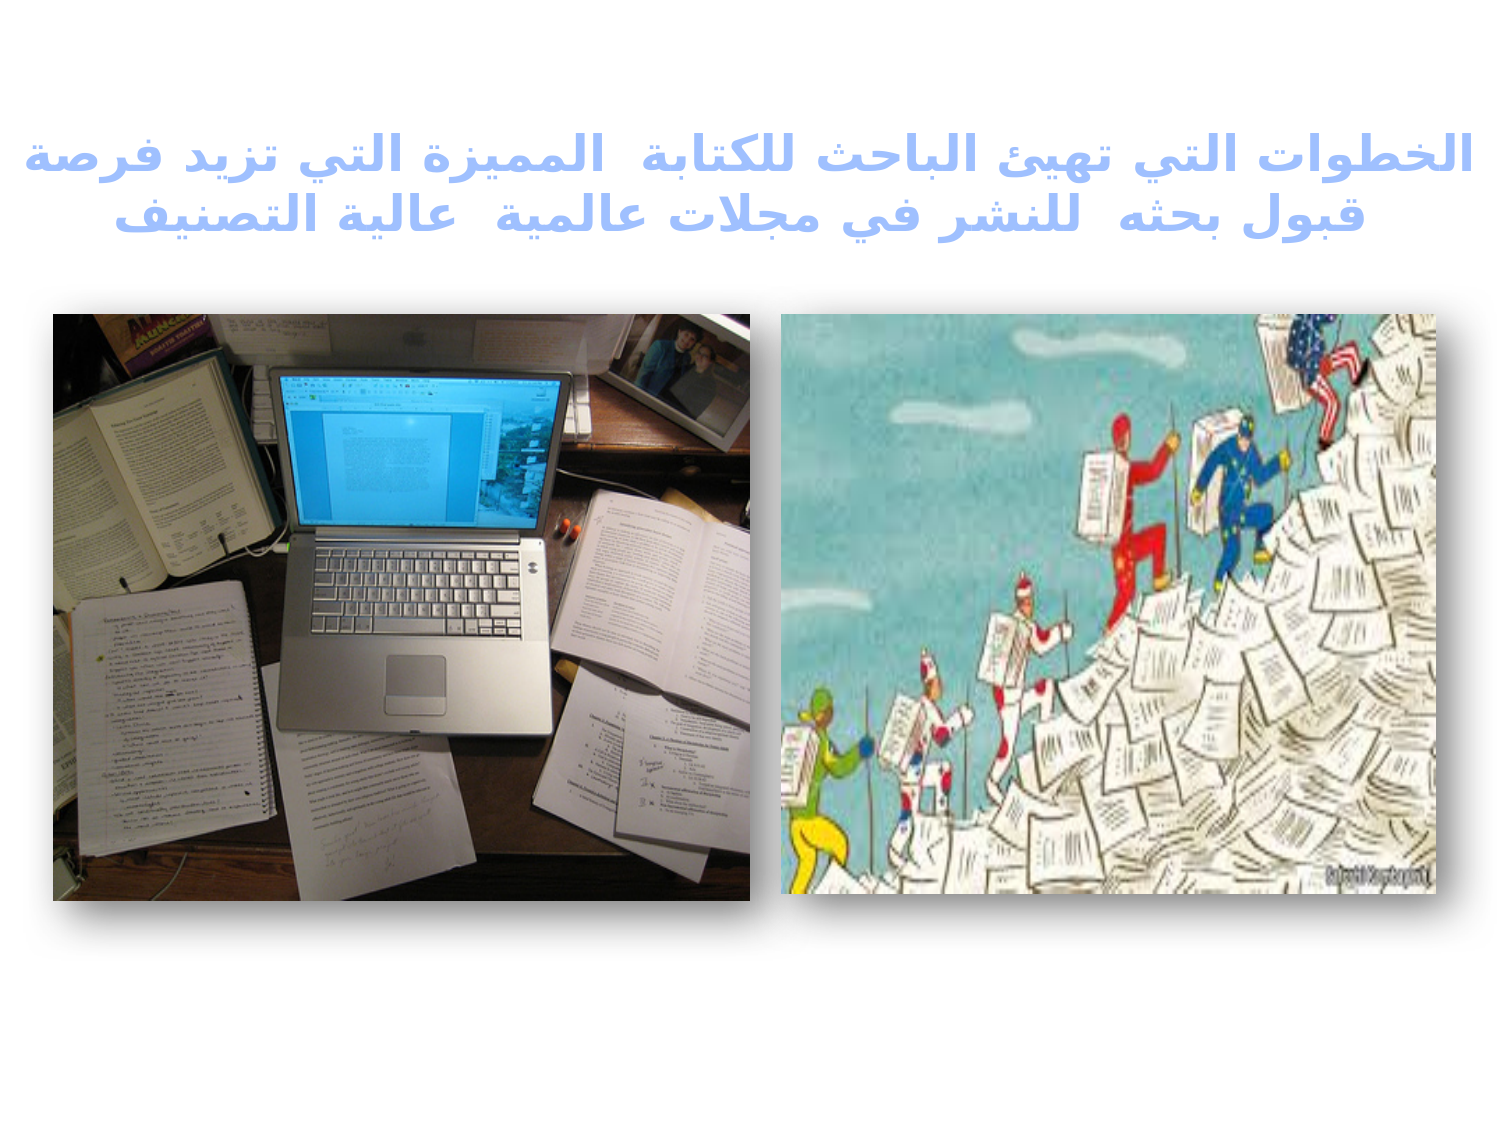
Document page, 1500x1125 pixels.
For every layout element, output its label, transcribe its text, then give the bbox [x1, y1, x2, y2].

text_box الخطوات التي تهيئ الباحث للكتابة المميزة التي تزيد فرصة قبول بحثه للنشر في مجلات عالمية عالية التصنيف [0, 113, 1500, 249]
picture [52, 314, 751, 901]
picture [780, 314, 1436, 894]
